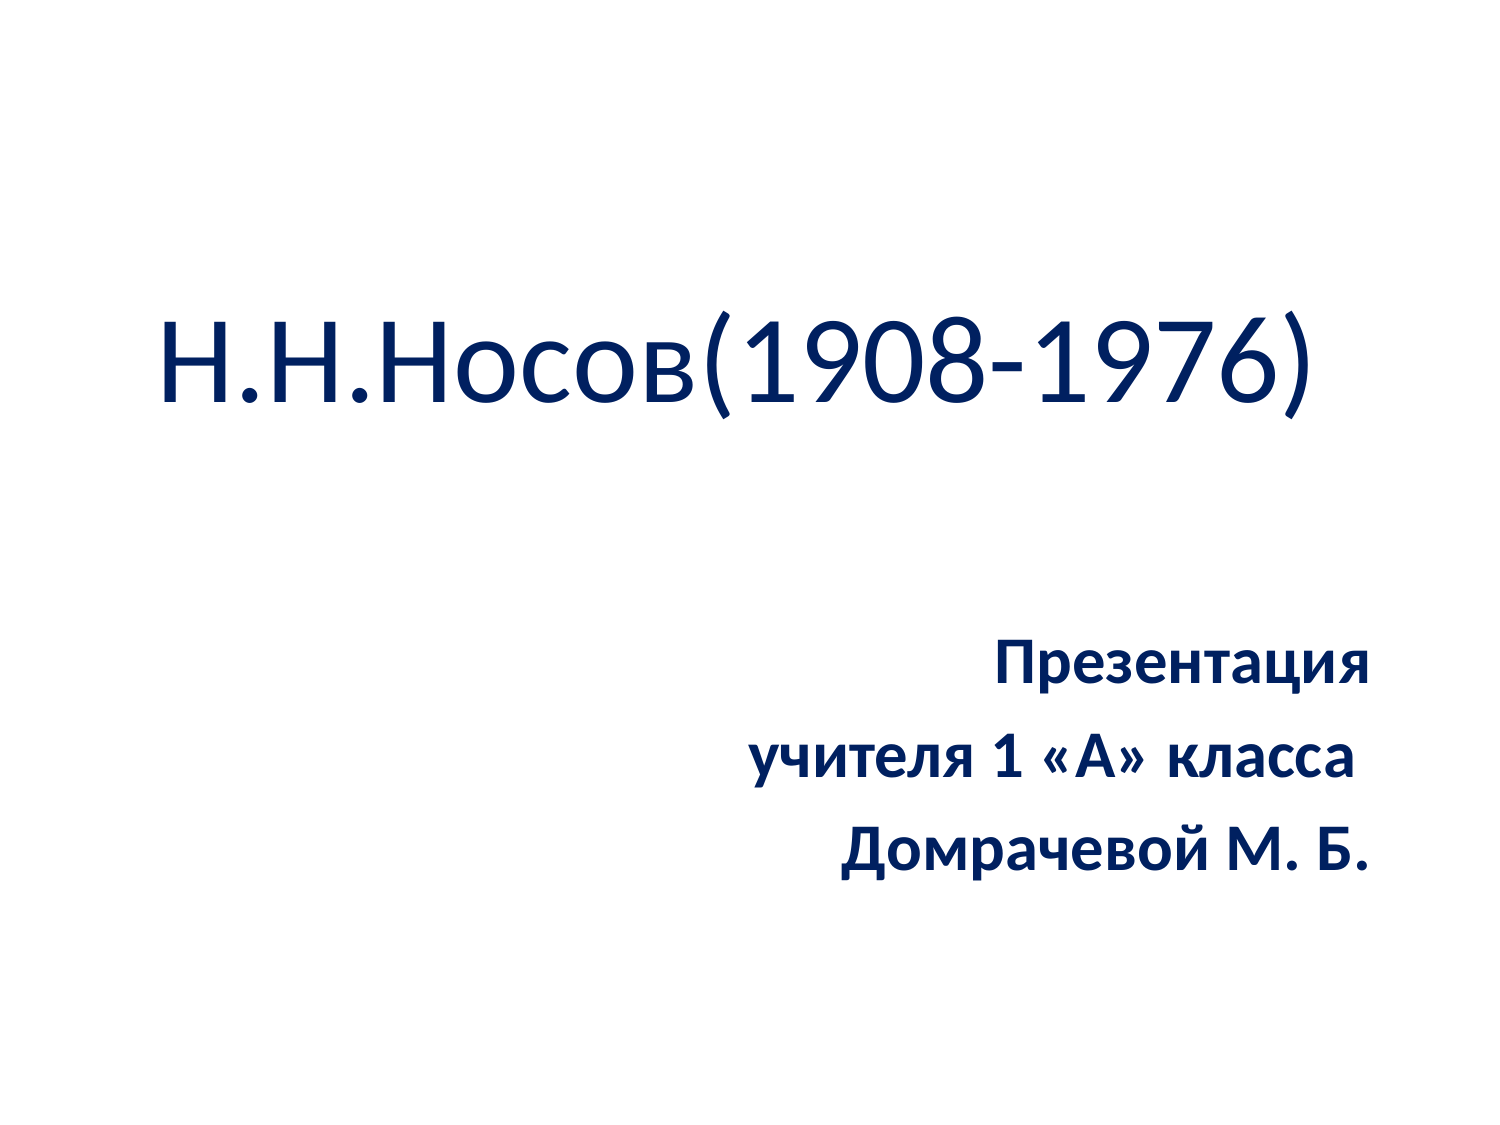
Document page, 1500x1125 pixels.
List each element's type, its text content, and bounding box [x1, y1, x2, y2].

title Н.Н.Носов(1908-1976) [100, 231, 1376, 473]
subtitle Презентация учителя 1 «А» класса Домрачевой М. Б. [336, 609, 1387, 898]
